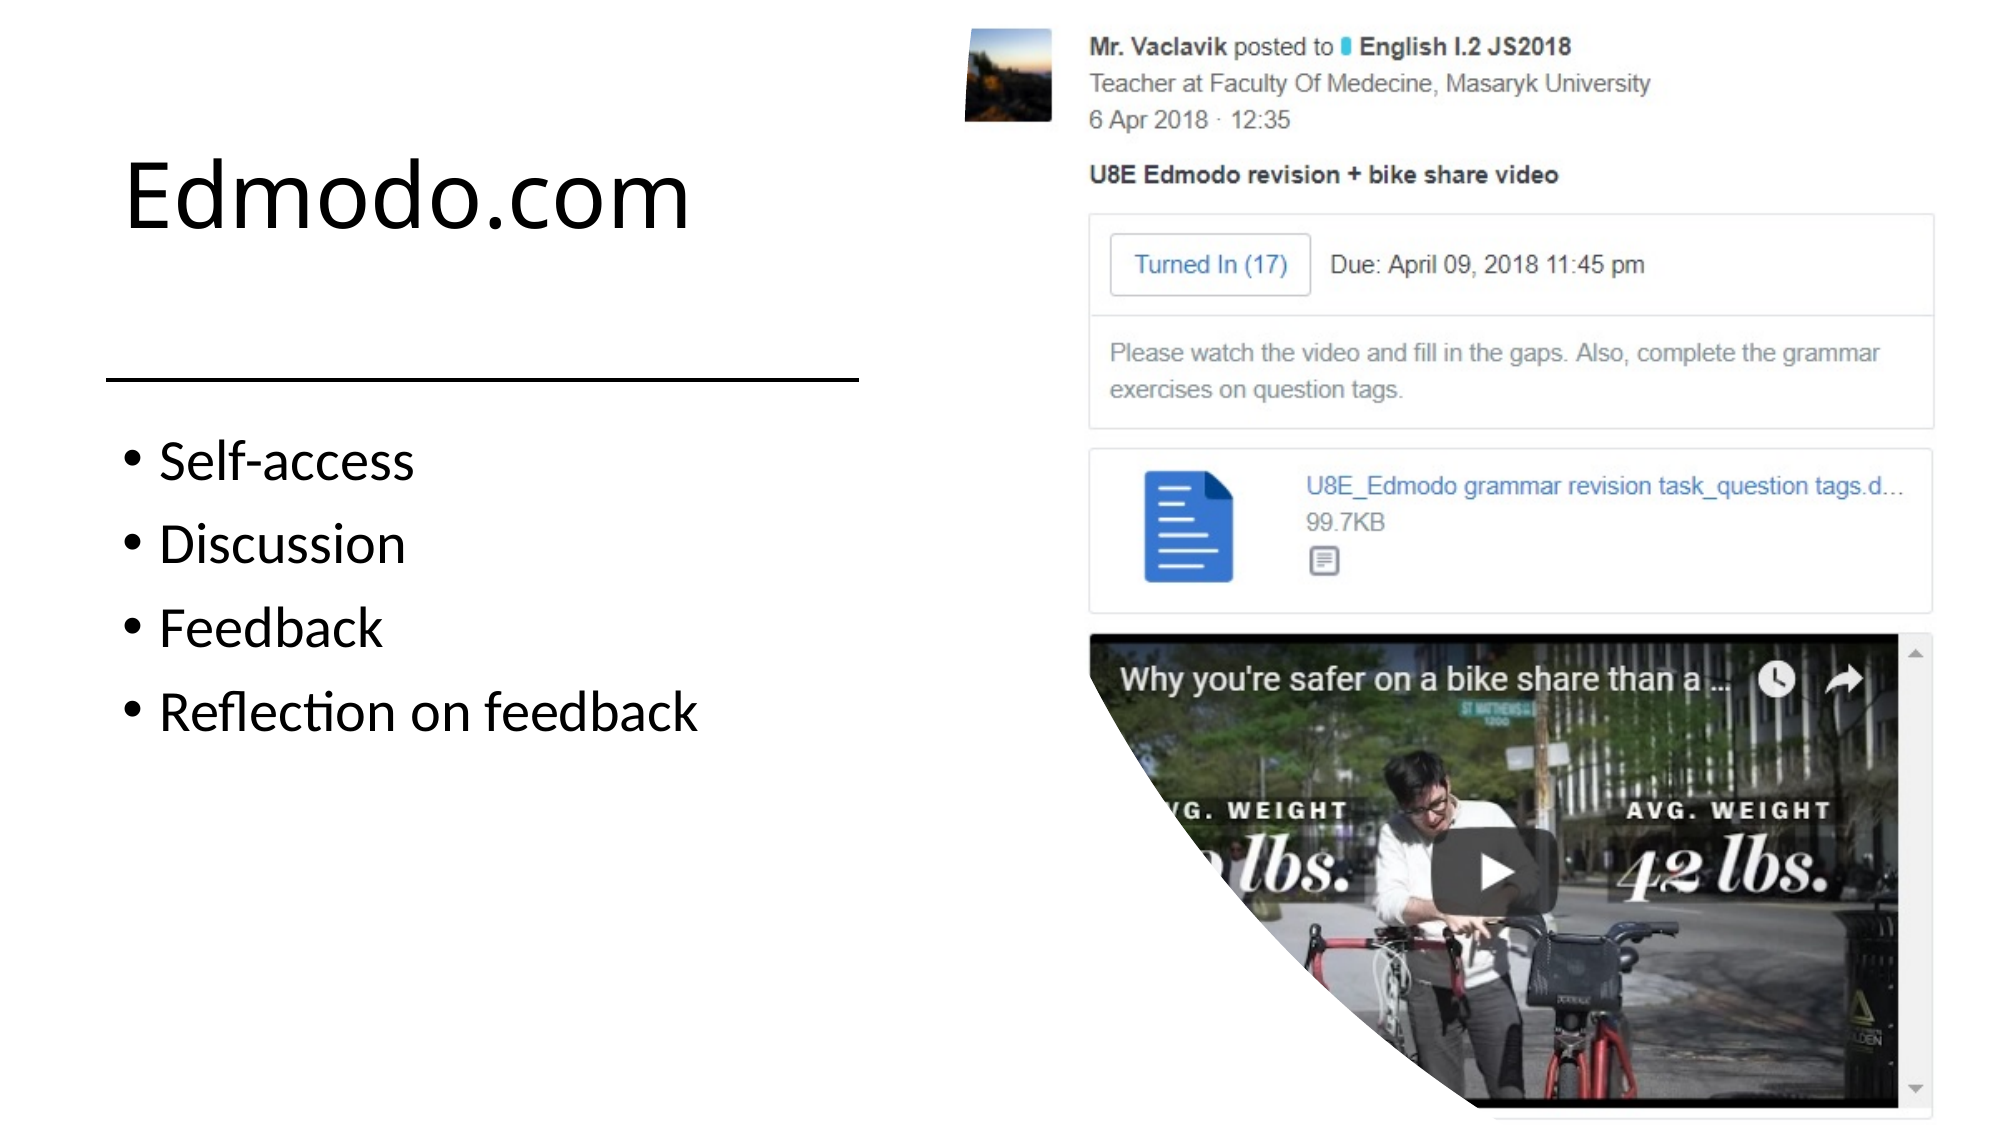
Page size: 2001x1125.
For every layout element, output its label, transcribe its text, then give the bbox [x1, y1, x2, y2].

title Edmodo.com [107, 59, 948, 338]
picture [964, 0, 2000, 1125]
list Self-access Discussion Feedback Reflection on feedback [107, 422, 948, 991]
